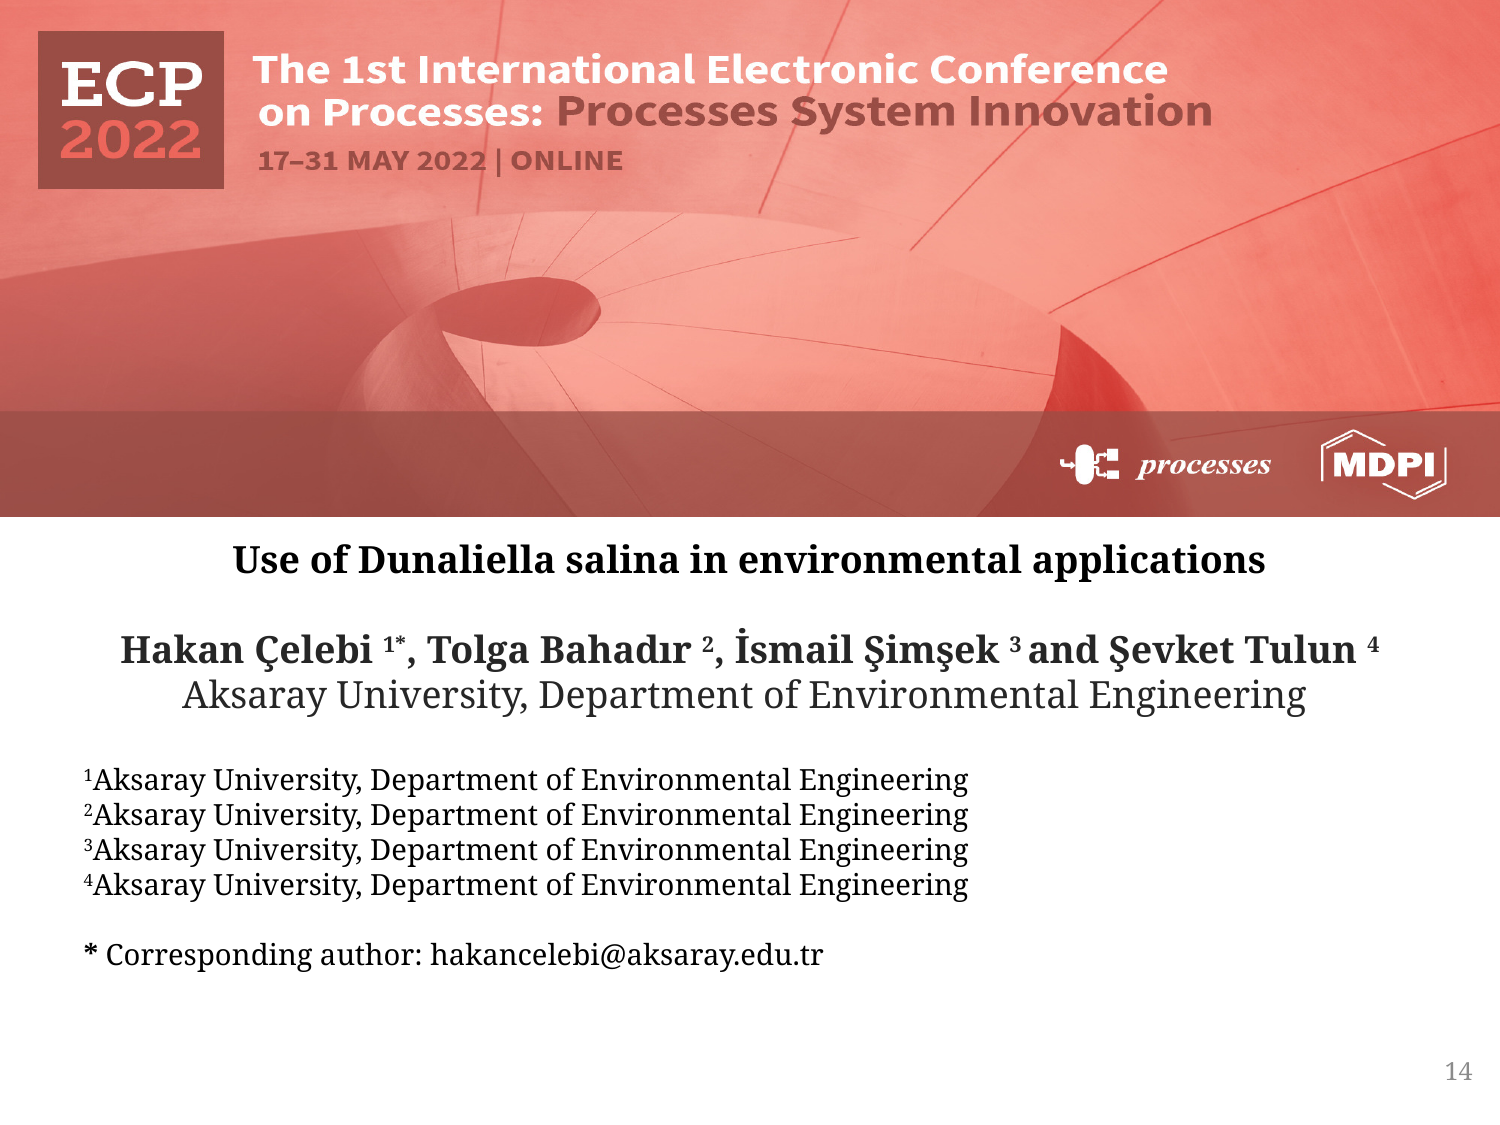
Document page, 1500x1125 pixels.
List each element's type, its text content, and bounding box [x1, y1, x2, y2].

picture [0, 0, 1500, 517]
slide_number 14 [1137, 1042, 1488, 1103]
text_box Use of Dunaliella salina in environmental applications Hakan Çelebi 1*, Tolga Bahadır 2, İsmail Şimşek 3 and Şevket Tulun 4 Aksaray University, Department of Environmental Engineering 1Aksaray University, Department of Environmental Engineering 2Aksaray University, Department of Environmental Engineering 3Aksaray University, Department of Environmental Engineering 4Aksaray University, Department of Environmental Engineering * Corresponding author: hakancelebi@aksaray.edu.tr [68, 517, 1432, 979]
